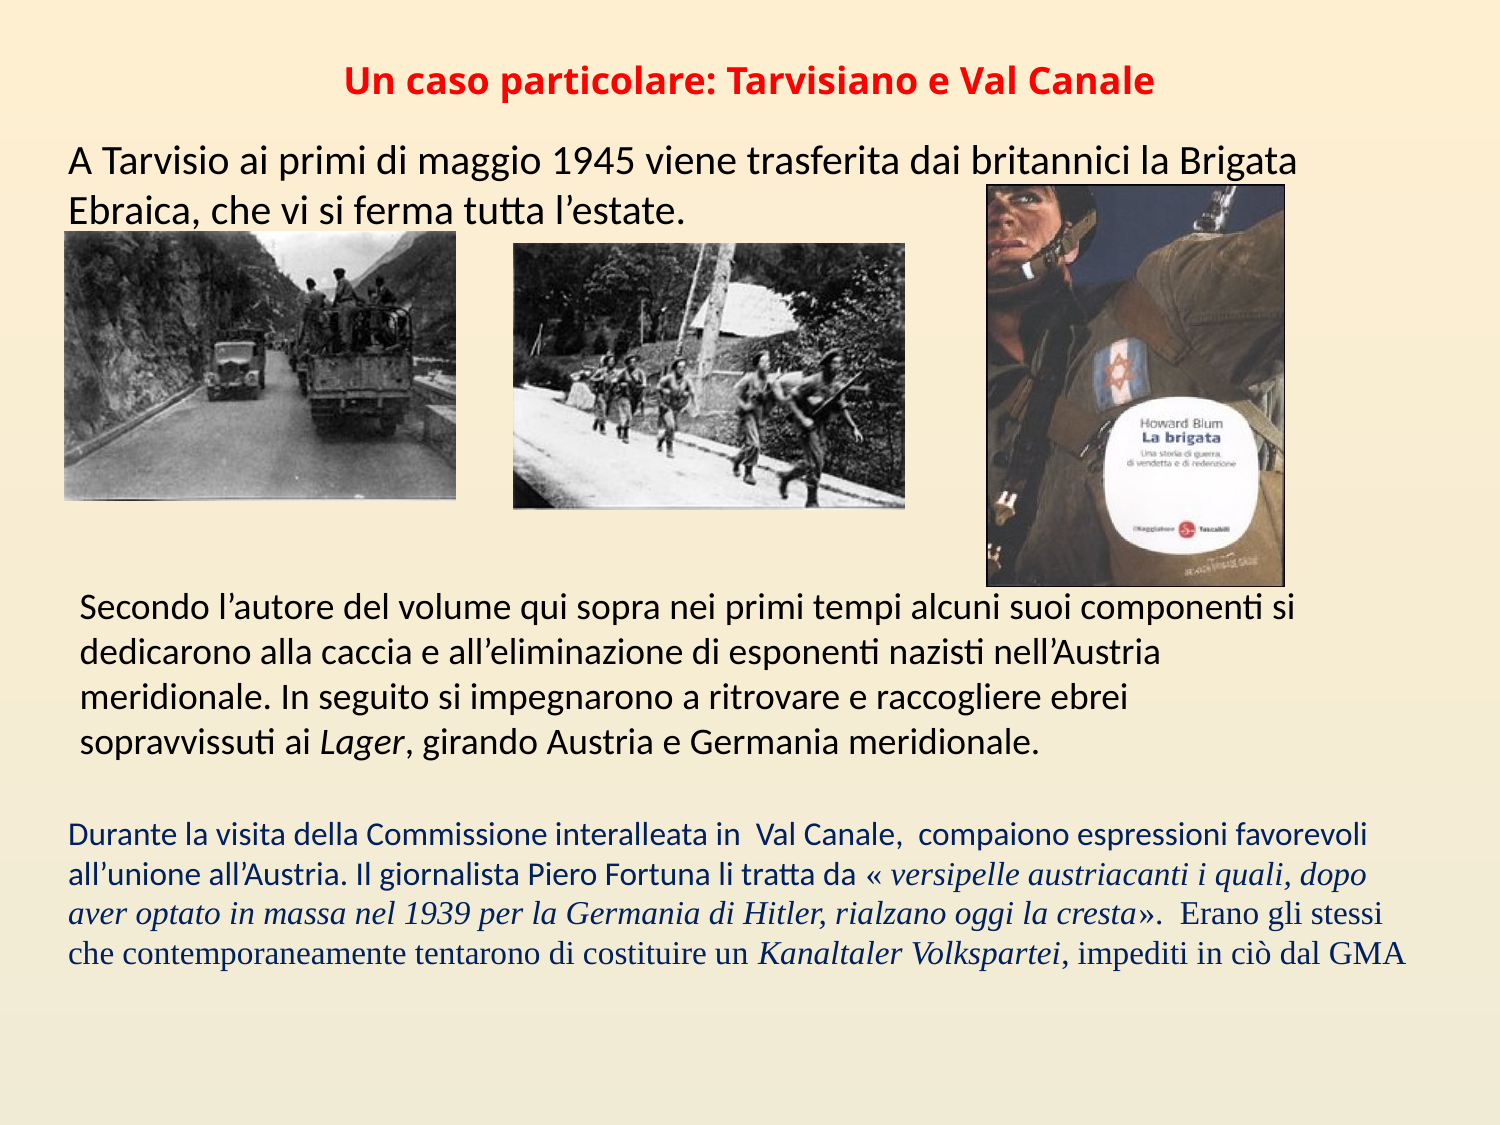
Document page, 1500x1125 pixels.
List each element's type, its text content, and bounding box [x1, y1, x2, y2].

text_box Secondo l’autore del volume qui sopra nei primi tempi alcuni suoi componenti si dedicarono alla caccia e all’eliminazione di esponenti nazisti nell’Austria meridionale. In seguito si impegnarono a ritrovare e raccogliere ebrei sopravvissuti ai Lager, girando Austria e Germania meridionale. [64, 574, 1341, 769]
picture [64, 231, 456, 501]
picture [513, 243, 905, 510]
list A Tarvisio ai primi di maggio 1945 viene trasferita dai britannici la Brigata Ebraica, che vi si ferma tutta l’estate. Durante la visita della Commissione interalleata in Val Canale, compaiono espressioni favorevoli all’unione all’Austria. Il giornalista Piero Fortuna li tratta da « versipelle austriacanti i quali, dopo aver optato in massa nel 1939 per la Germania di Hitler, rialzano oggi la cresta». Erano gli stessi che contemporaneamente tentarono di costituire un Kanaltaler Volkspartei, impediti in ciò dal GMA [53, 125, 1425, 1083]
picture [985, 184, 1285, 587]
title Un caso particolare: Tarvisiano e Val Canale [75, 45, 1425, 114]
